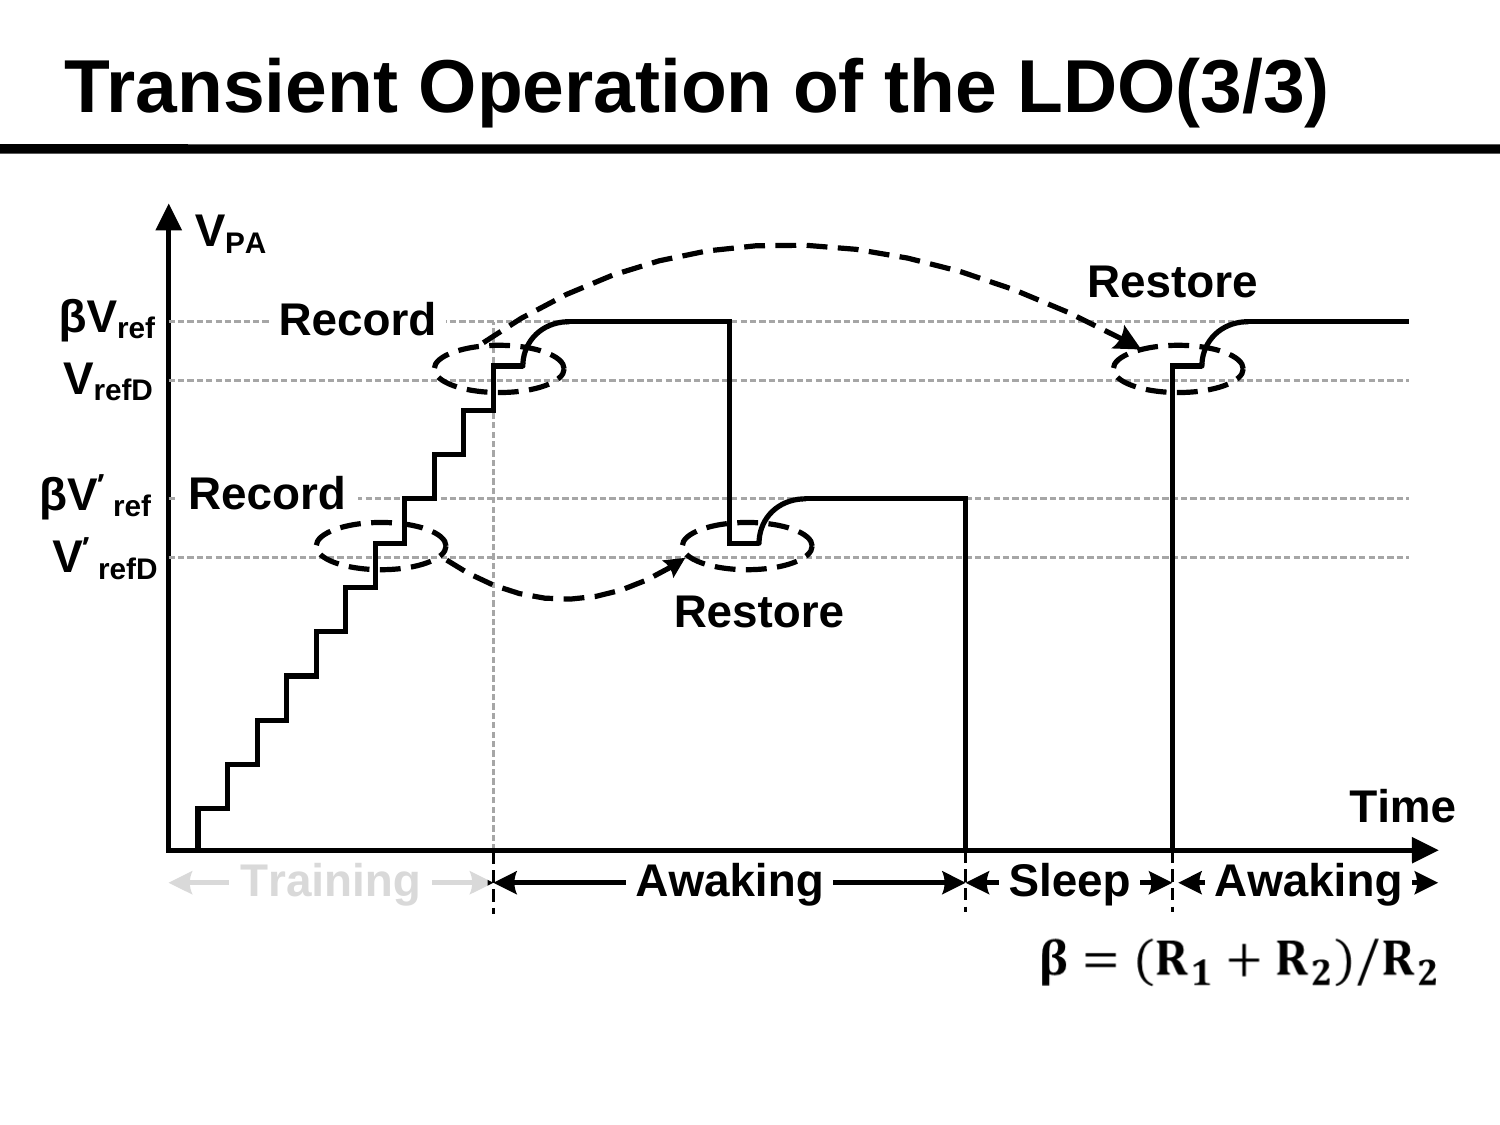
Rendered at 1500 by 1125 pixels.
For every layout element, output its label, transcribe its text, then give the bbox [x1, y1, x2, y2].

text_box [1021, 917, 1471, 994]
title Transient Operation of the LDO(3/3) [49, 28, 1364, 138]
picture [36, 196, 1460, 918]
